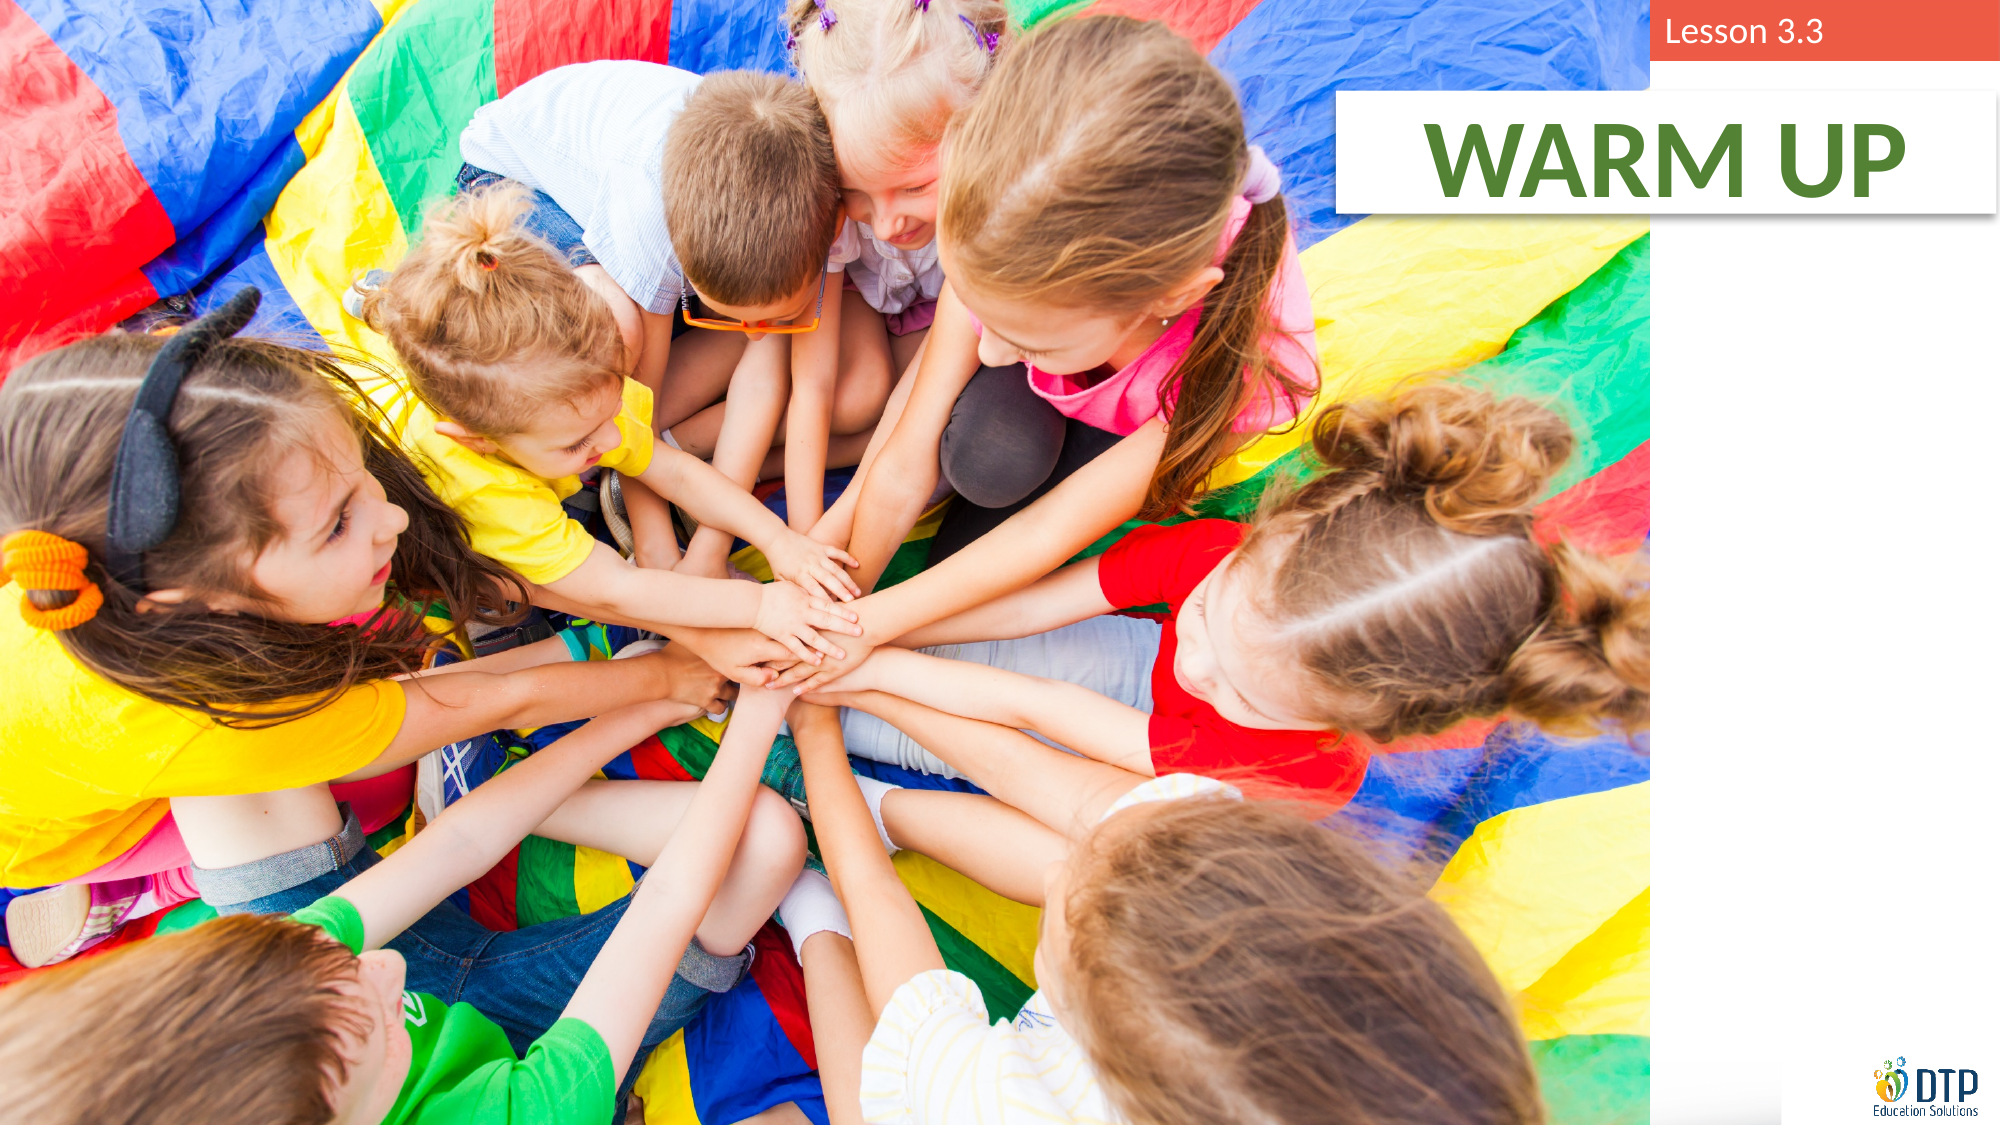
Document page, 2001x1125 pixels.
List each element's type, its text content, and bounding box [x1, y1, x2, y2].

picture [0, 0, 2000, 1125]
text_box WARM UP [1650, 90, 1997, 214]
picture [1869, 1023, 1982, 1125]
